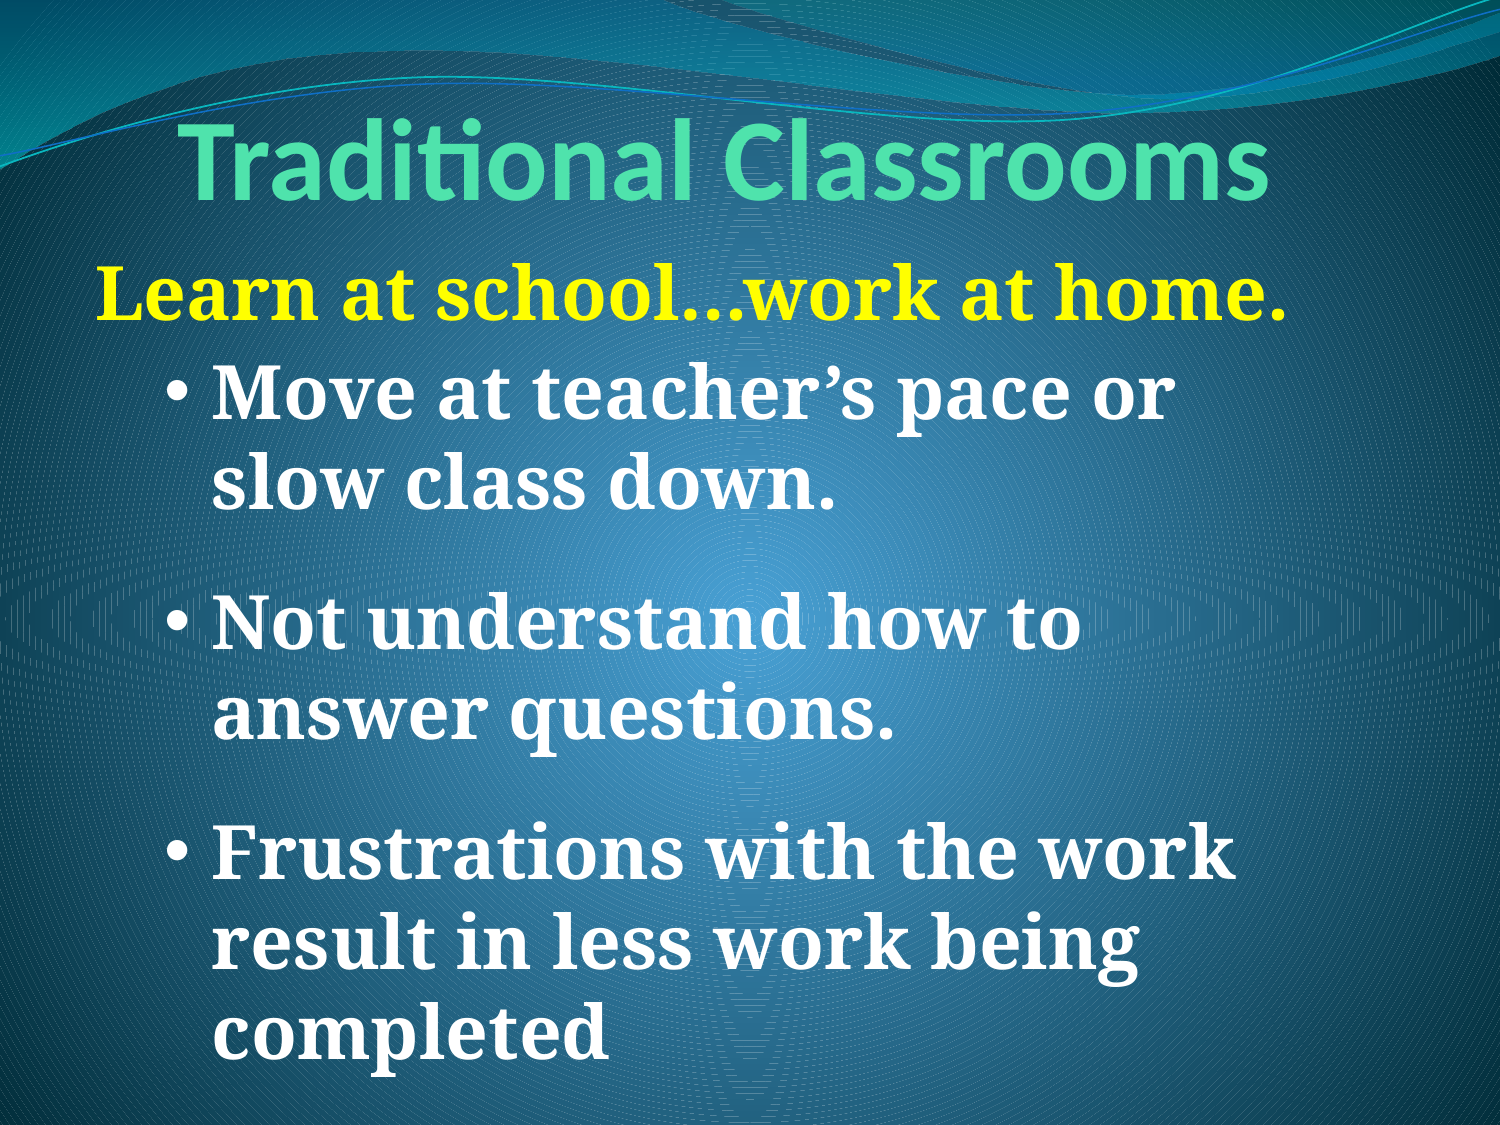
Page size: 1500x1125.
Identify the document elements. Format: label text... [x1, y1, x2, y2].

text_box Move at teacher’s pace or slow class down. Not understand how to answer questions. Frustrations with the work result in less work being completed [150, 337, 1313, 1083]
title Traditional Classrooms [87, 0, 1363, 224]
list Learn at school…work at home. [87, 237, 1363, 375]
